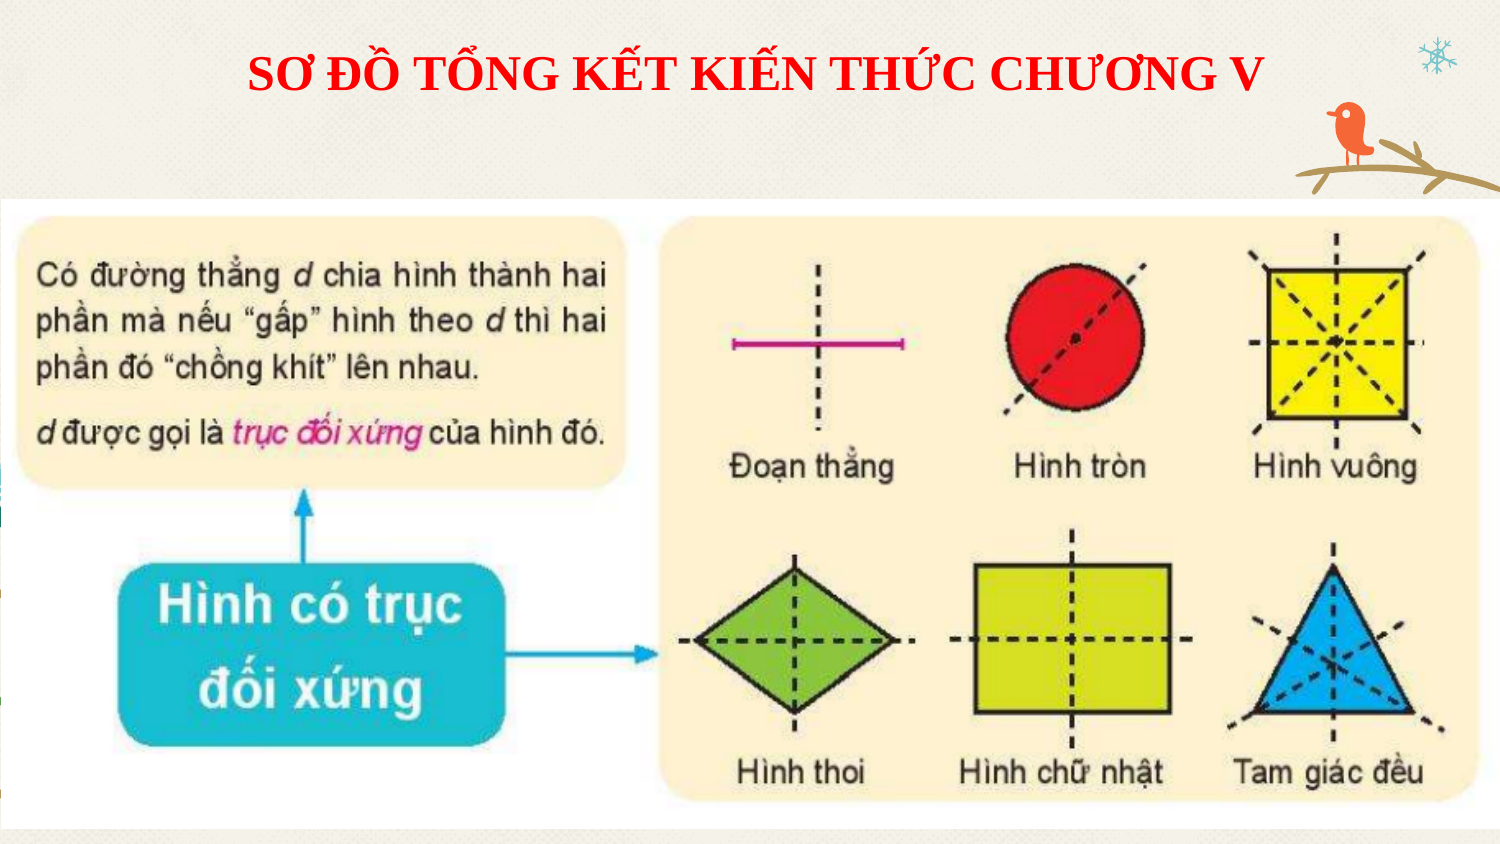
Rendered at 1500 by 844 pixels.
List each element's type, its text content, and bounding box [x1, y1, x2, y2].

picture [1349, 152, 1356, 165]
text_box SƠ ĐỒ TỔNG KẾT KIẾN THỨC CHƯƠNG V [1, 2, 1500, 108]
picture [1360, 108, 1500, 186]
picture [0, 0, 1500, 844]
picture [1343, 110, 1350, 118]
